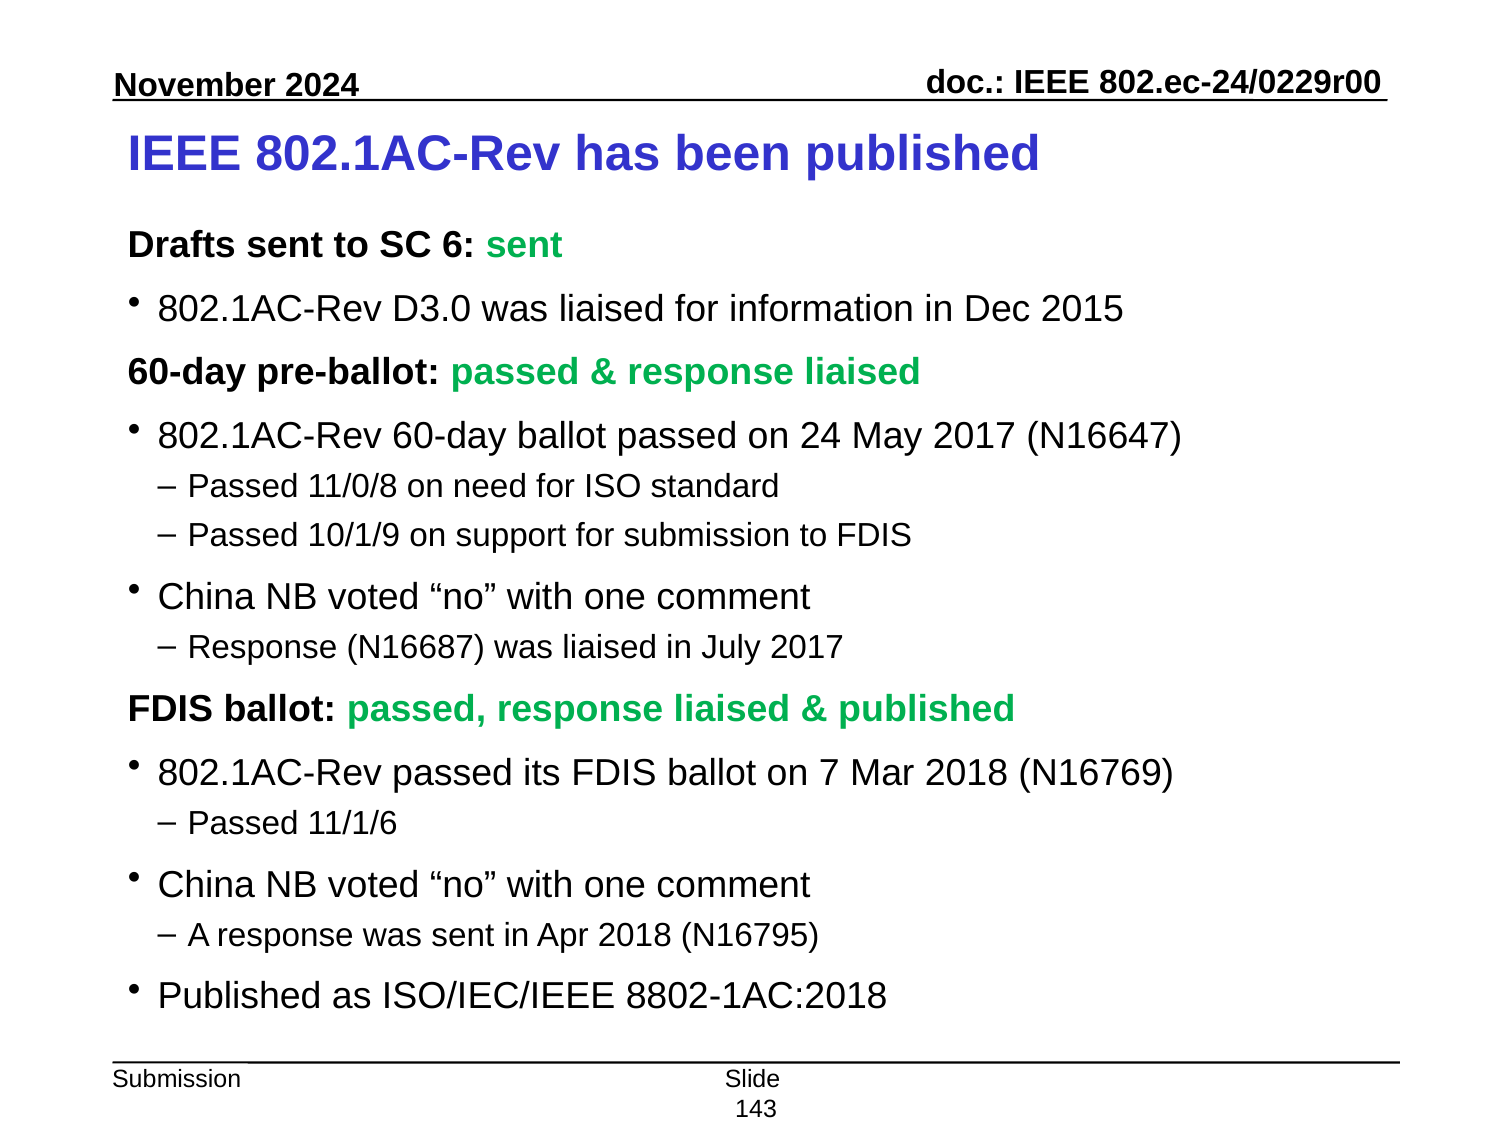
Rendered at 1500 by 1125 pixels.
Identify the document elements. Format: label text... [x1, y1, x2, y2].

slide_number Slide 143 [709, 1061, 803, 1093]
title IEEE 802.1AC-Rev has been published [112, 112, 1388, 212]
list Drafts sent to SC 6: sent 802.1AC-Rev D3.0 was liaised for information in Dec 2015 60-day pre-ballot: passed & response liaised 802.1AC-Rev 60-day ballot passed on 24 May 2017 (N16647) Passed 11/0/8 on need for ISO standard Passed 10/1/9 on support for submission to FDIS China NB voted “no” with one comment Response (N16687) was liaised in July 2017 FDIS ballot: passed, response liaised & published 802.1AC-Rev passed its FDIS ballot on 7 Mar 2018 (N16769) Passed 11/1/6 China NB voted “no” with one comment A response was sent in Apr 2018 (N16795) Published as ISO/IEC/IEEE 8802-1AC:2018 [112, 212, 1388, 888]
